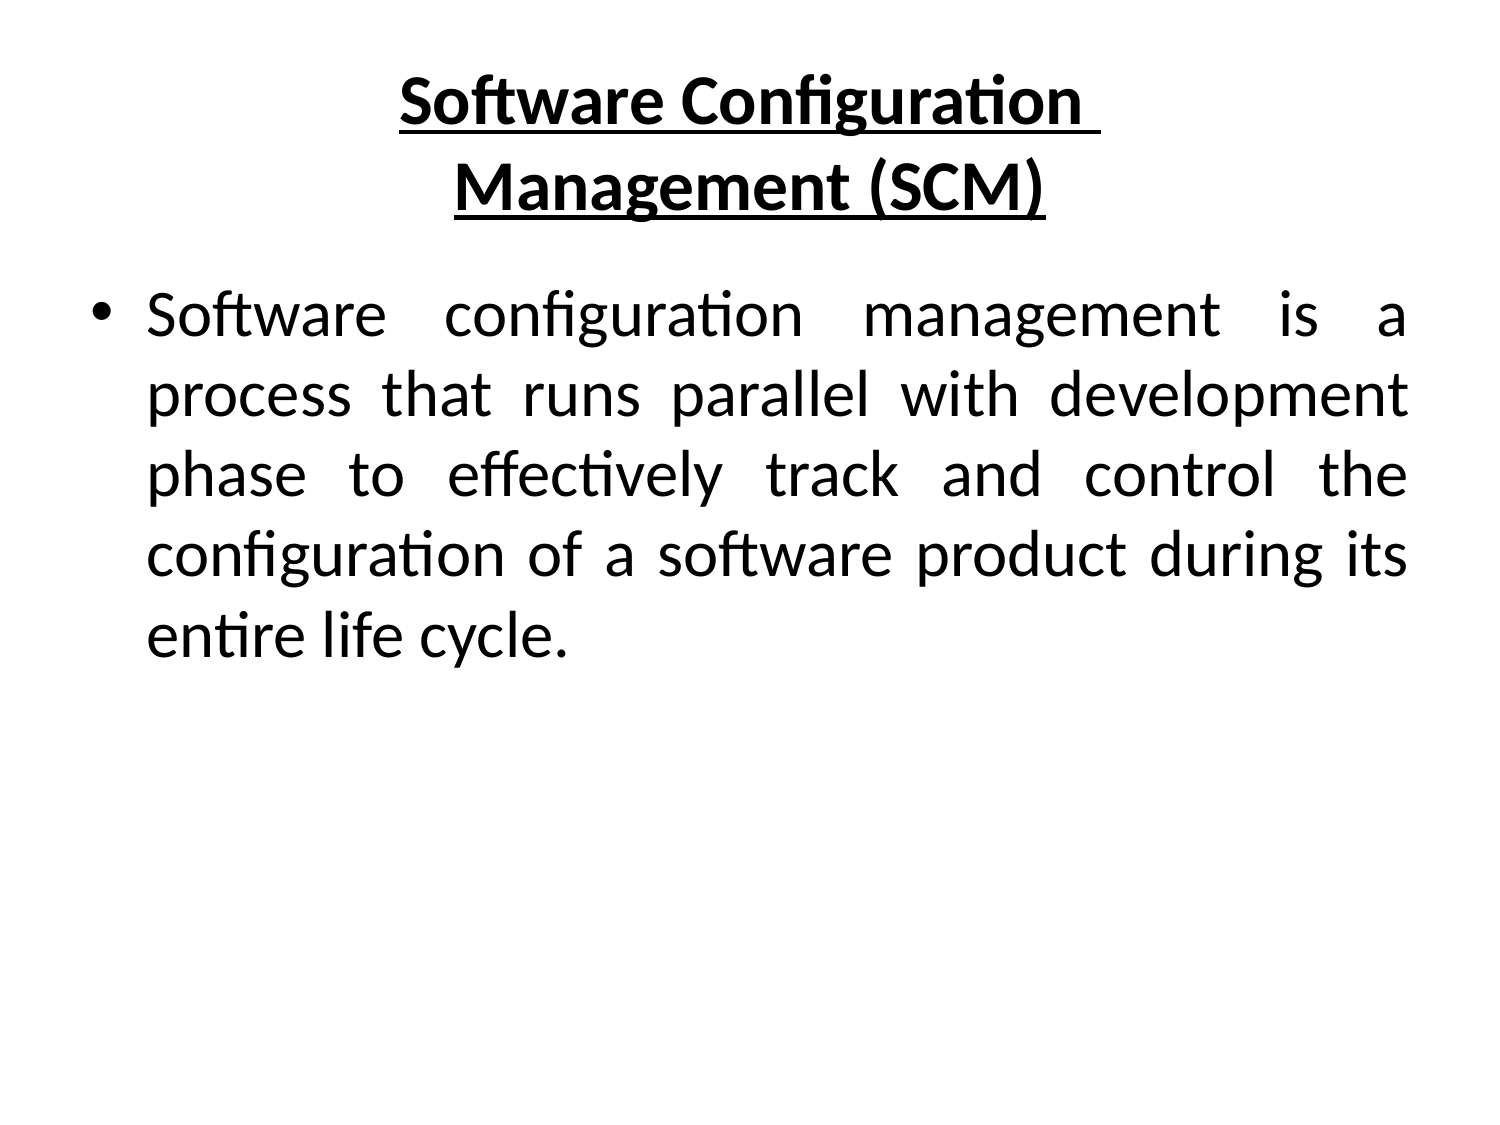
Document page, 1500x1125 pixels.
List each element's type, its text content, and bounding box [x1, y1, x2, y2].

list Software configuration management is a process that runs parallel with development phase to effectively track and control the configuration of a software product during its entire life cycle. [75, 262, 1425, 1005]
title Software Configuration Management (SCM) [75, 45, 1425, 233]
